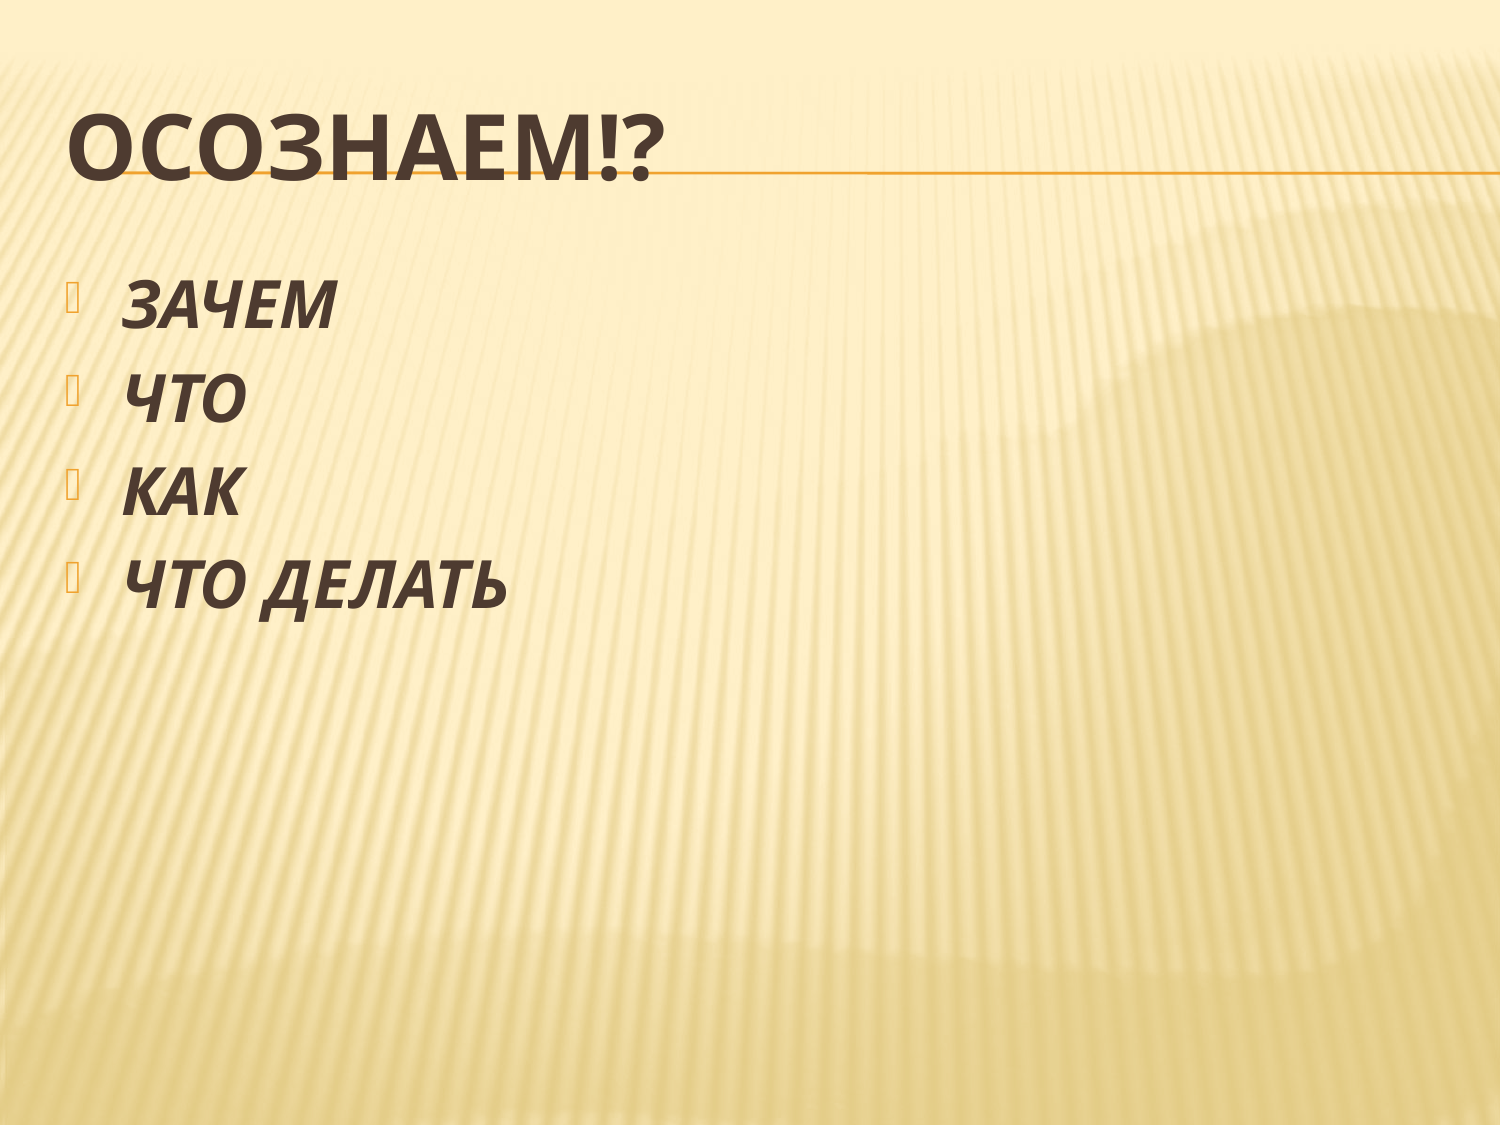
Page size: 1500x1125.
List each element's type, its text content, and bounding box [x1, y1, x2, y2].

title ОСОЗНАЕМ!? [50, 75, 1475, 213]
list ЗАЧЕМ ЧТО КАК ЧТО ДЕЛАТЬ [50, 254, 1475, 998]
